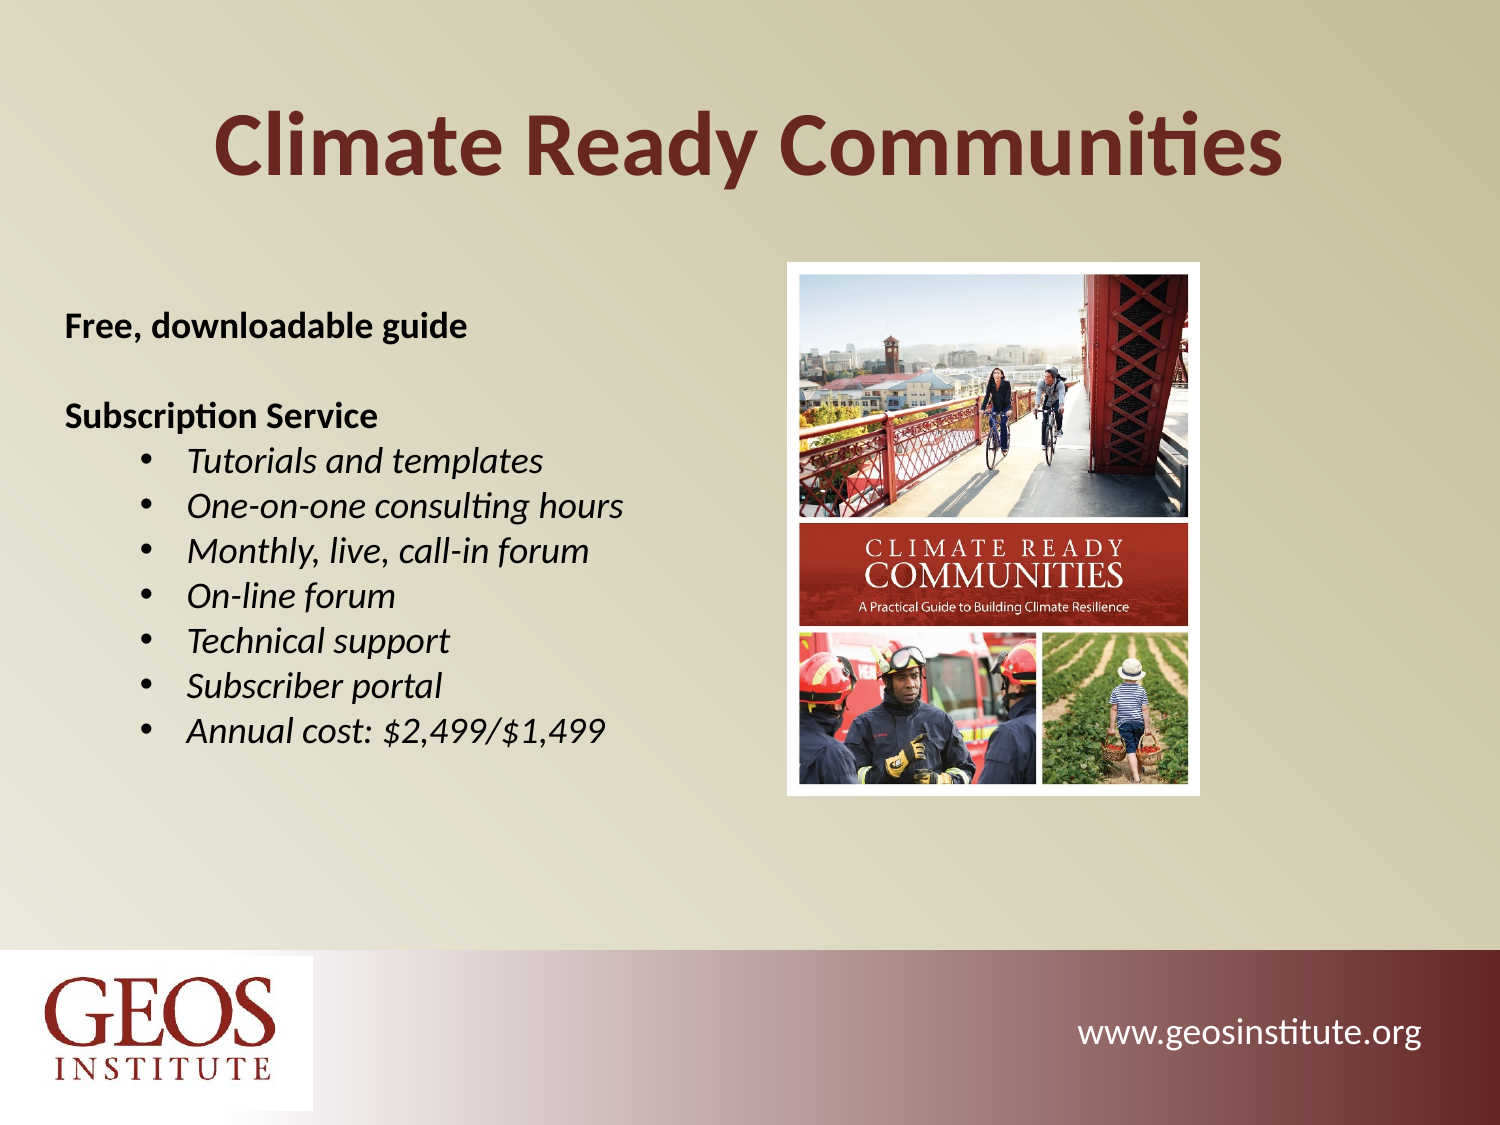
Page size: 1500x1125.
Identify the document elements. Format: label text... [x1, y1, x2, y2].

text_box Free, downloadable guide Subscription Service Tutorials and templates One-on-one consulting hours Monthly, live, call-in forum On-line forum Technical support Subscriber portal Annual cost: $2,499/$1,499 [50, 294, 665, 759]
title Climate Ready Communities [75, 45, 1425, 233]
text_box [0, 949, 1500, 1125]
picture [787, 262, 1201, 796]
